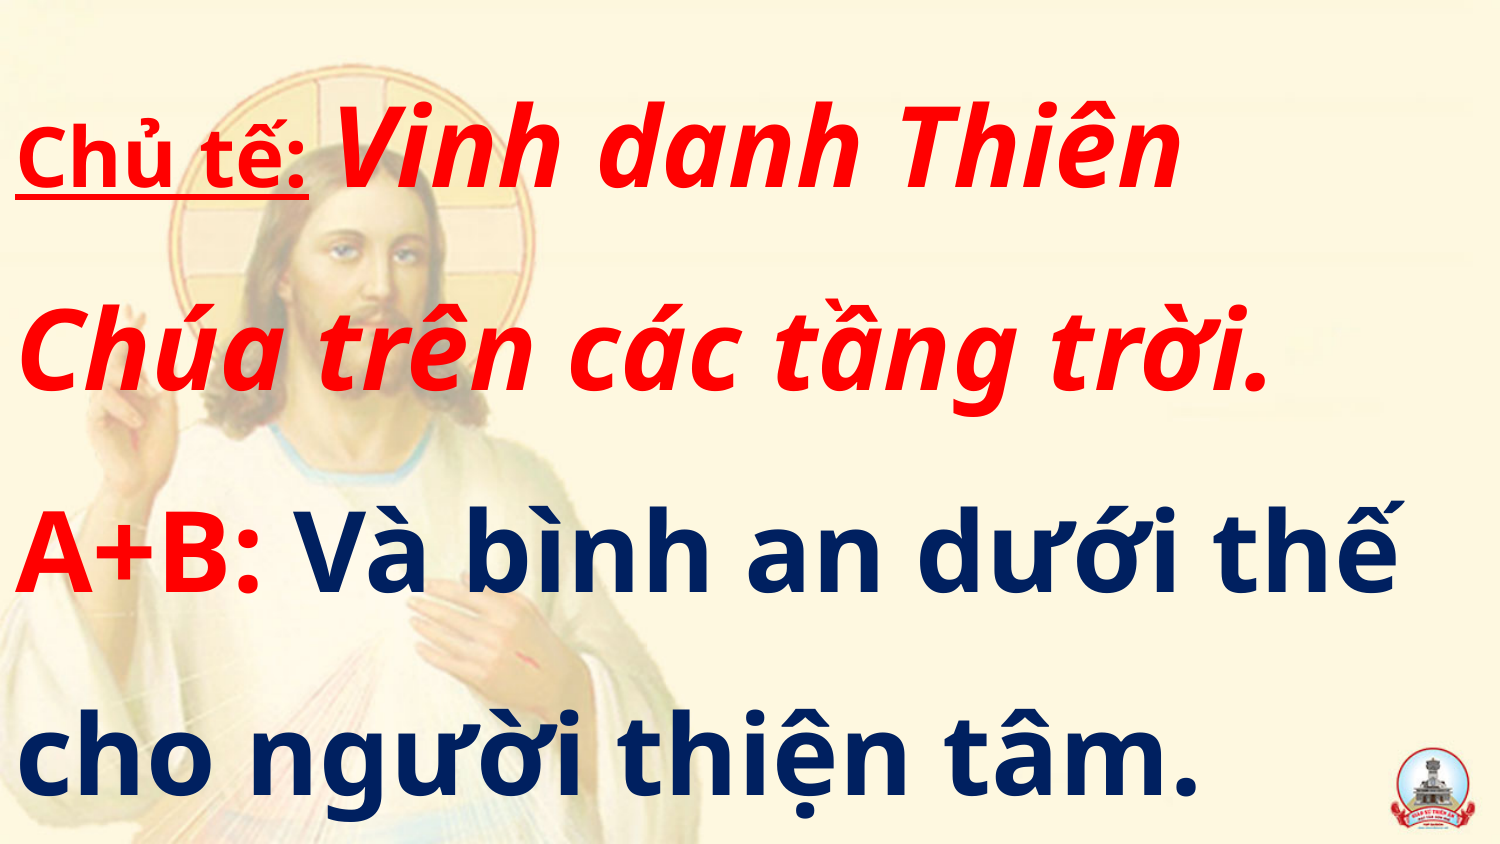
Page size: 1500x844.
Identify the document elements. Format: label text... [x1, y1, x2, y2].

subtitle Chủ tế: Vinh danh Thiên Chúa trên các tầng trời. A+B: Và bình an dưới thế cho người thiện tâm. [0, 0, 1500, 844]
